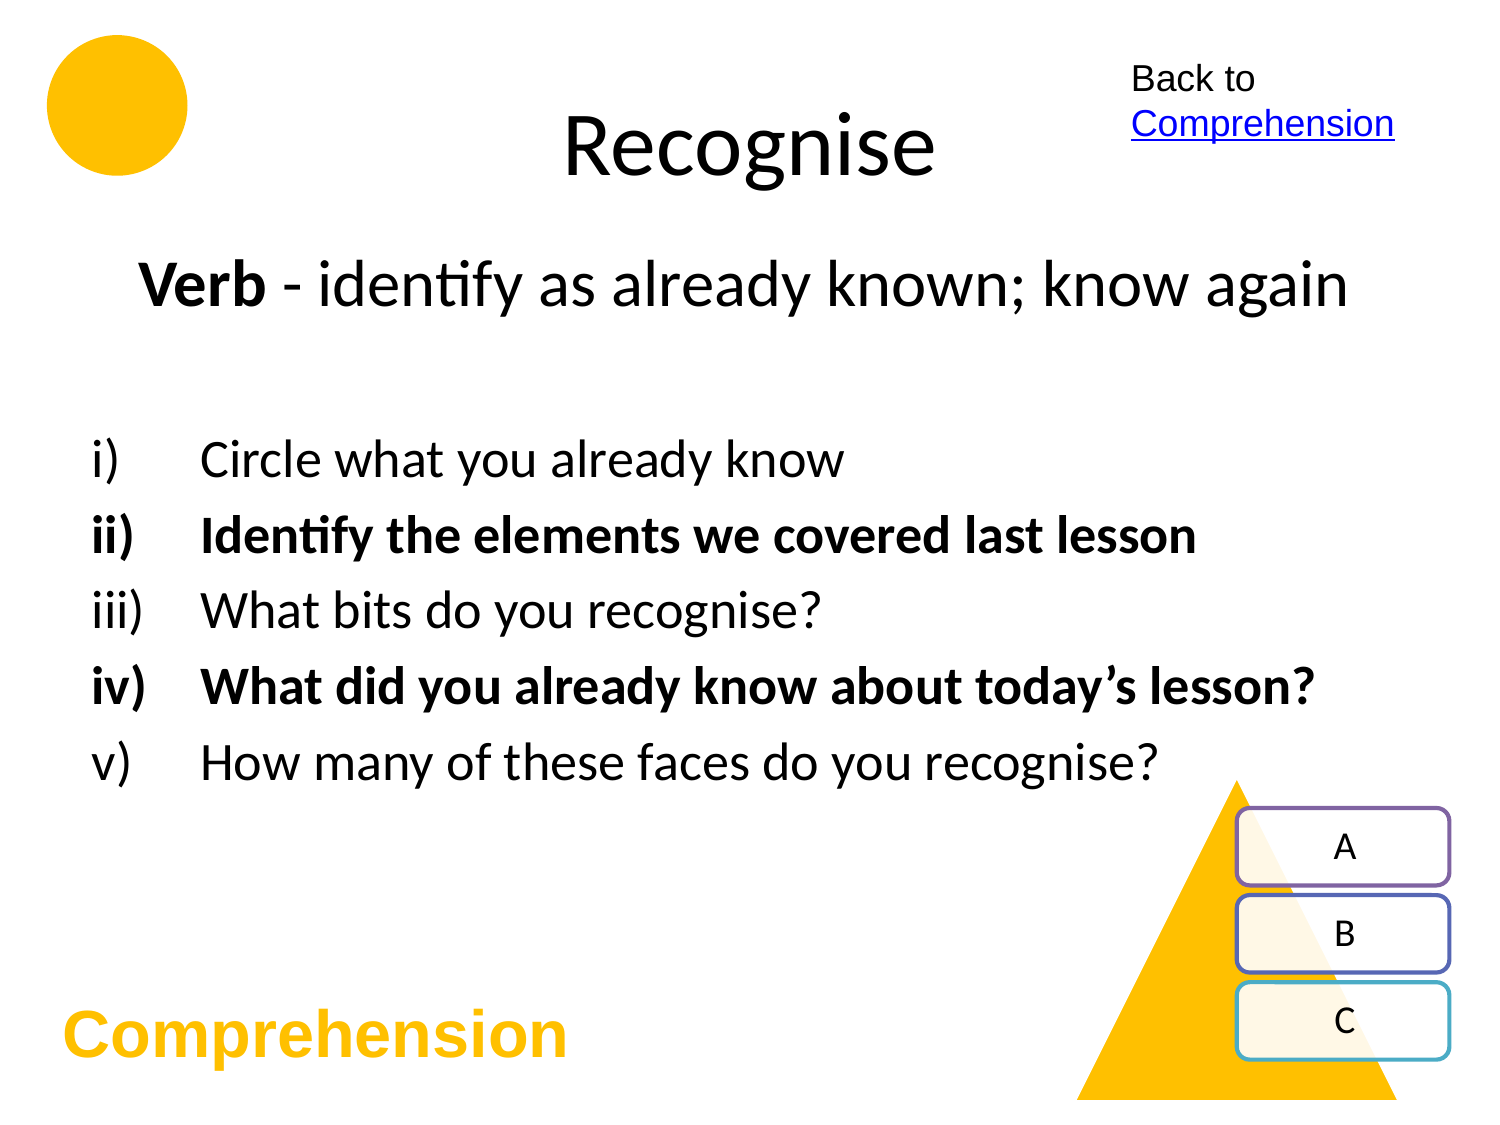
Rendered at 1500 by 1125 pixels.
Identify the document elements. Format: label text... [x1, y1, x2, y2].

title Recognise [75, 45, 1425, 233]
text_box Back to Comprehension [1116, 46, 1453, 152]
text_box [44, 32, 190, 178]
text_box Comprehension [17, 983, 615, 1078]
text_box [1033, 774, 1490, 1103]
list Verb - identify as already known; know again Circle what you already know Identify the elements we covered last lesson What bits do you recognise? What did you already know about today’s lesson? How many of these faces do you recognise? [76, 231, 1427, 975]
